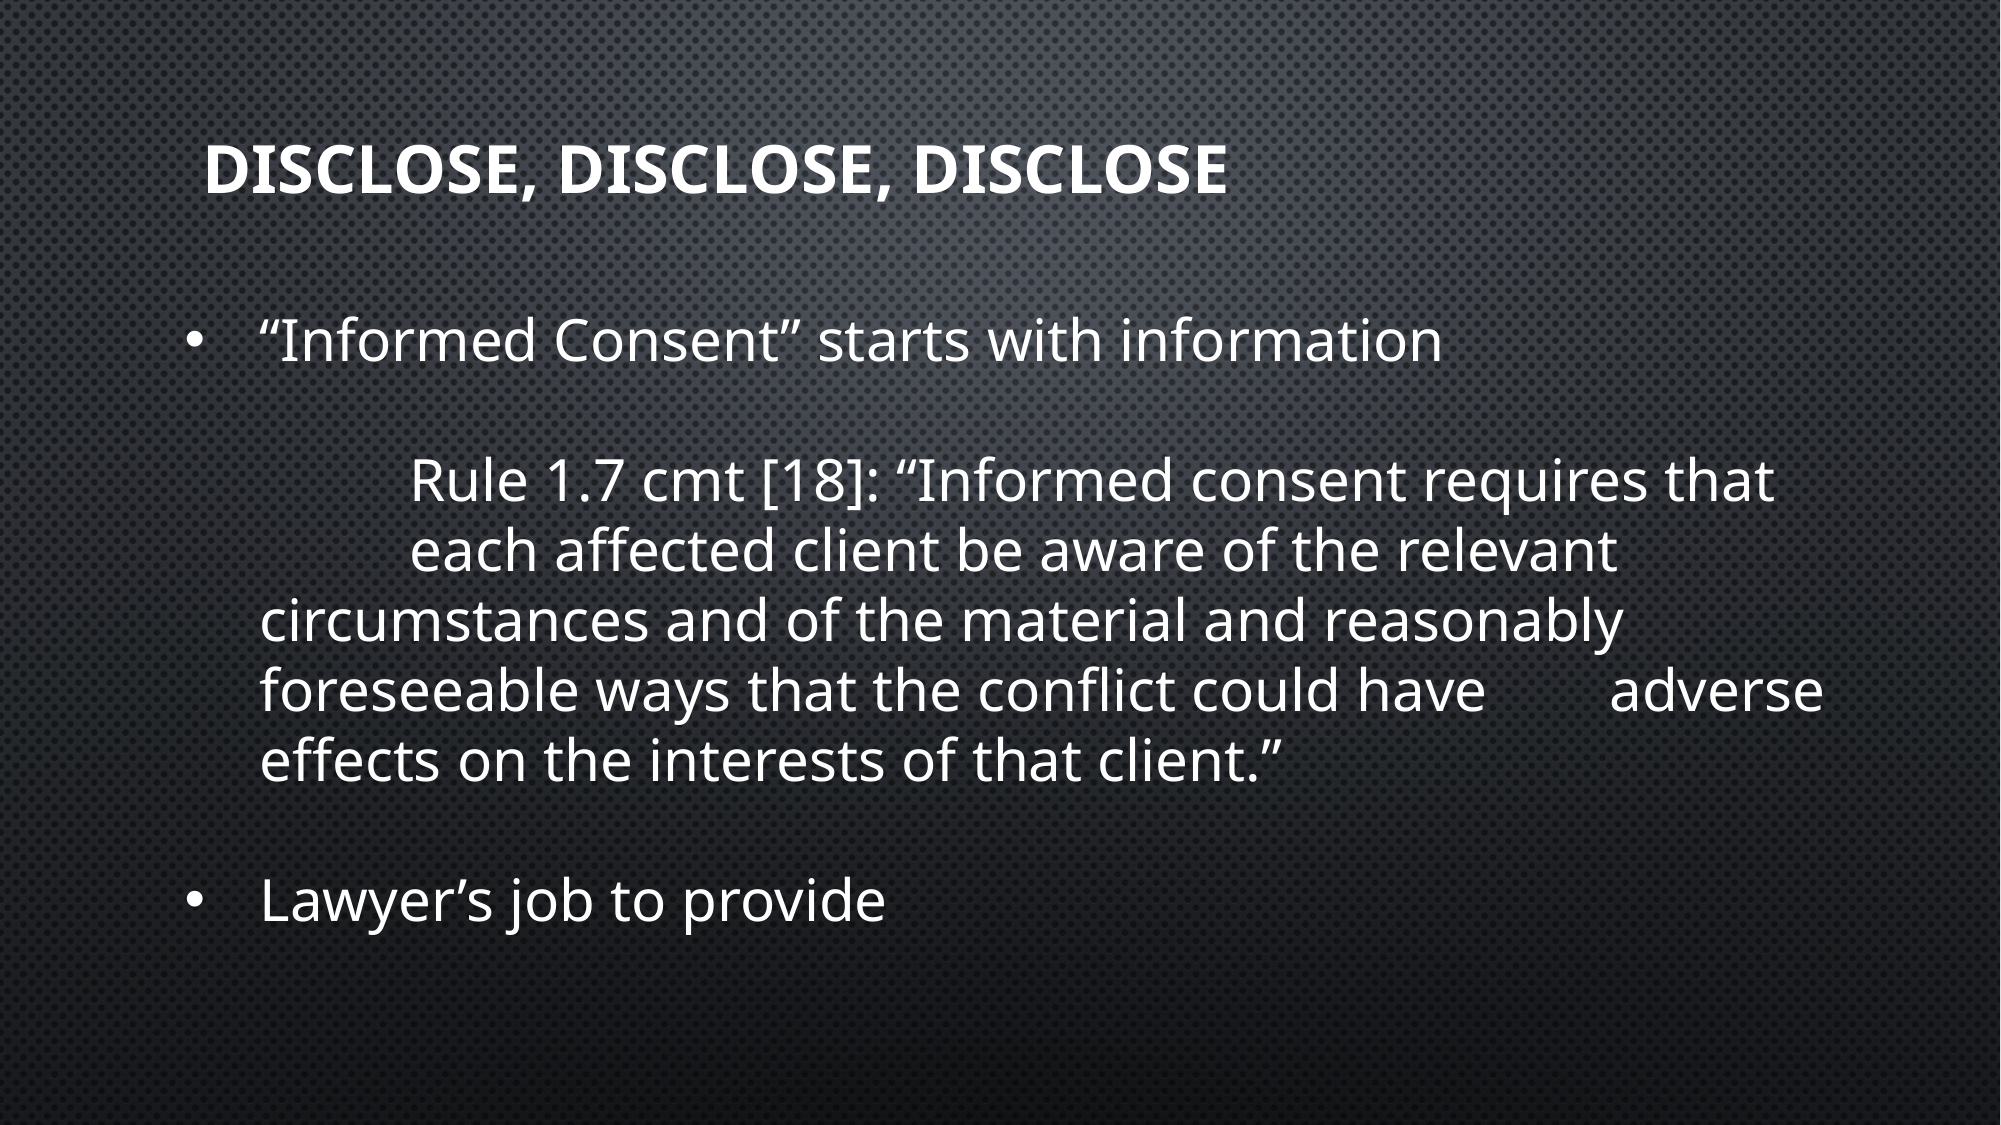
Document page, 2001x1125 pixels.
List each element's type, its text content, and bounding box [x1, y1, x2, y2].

text_box “Informed Consent” starts with information Rule 1.7 cmt [18]: “Informed consent requires that each affected client be aware of the relevant circumstances and of the material and reasonably foreseeable ways that the conflict could have adverse effects on the interests of that client.” Lawyer’s job to provide [169, 296, 1880, 1011]
title Disclose, disclose, disclose [187, 70, 1813, 263]
